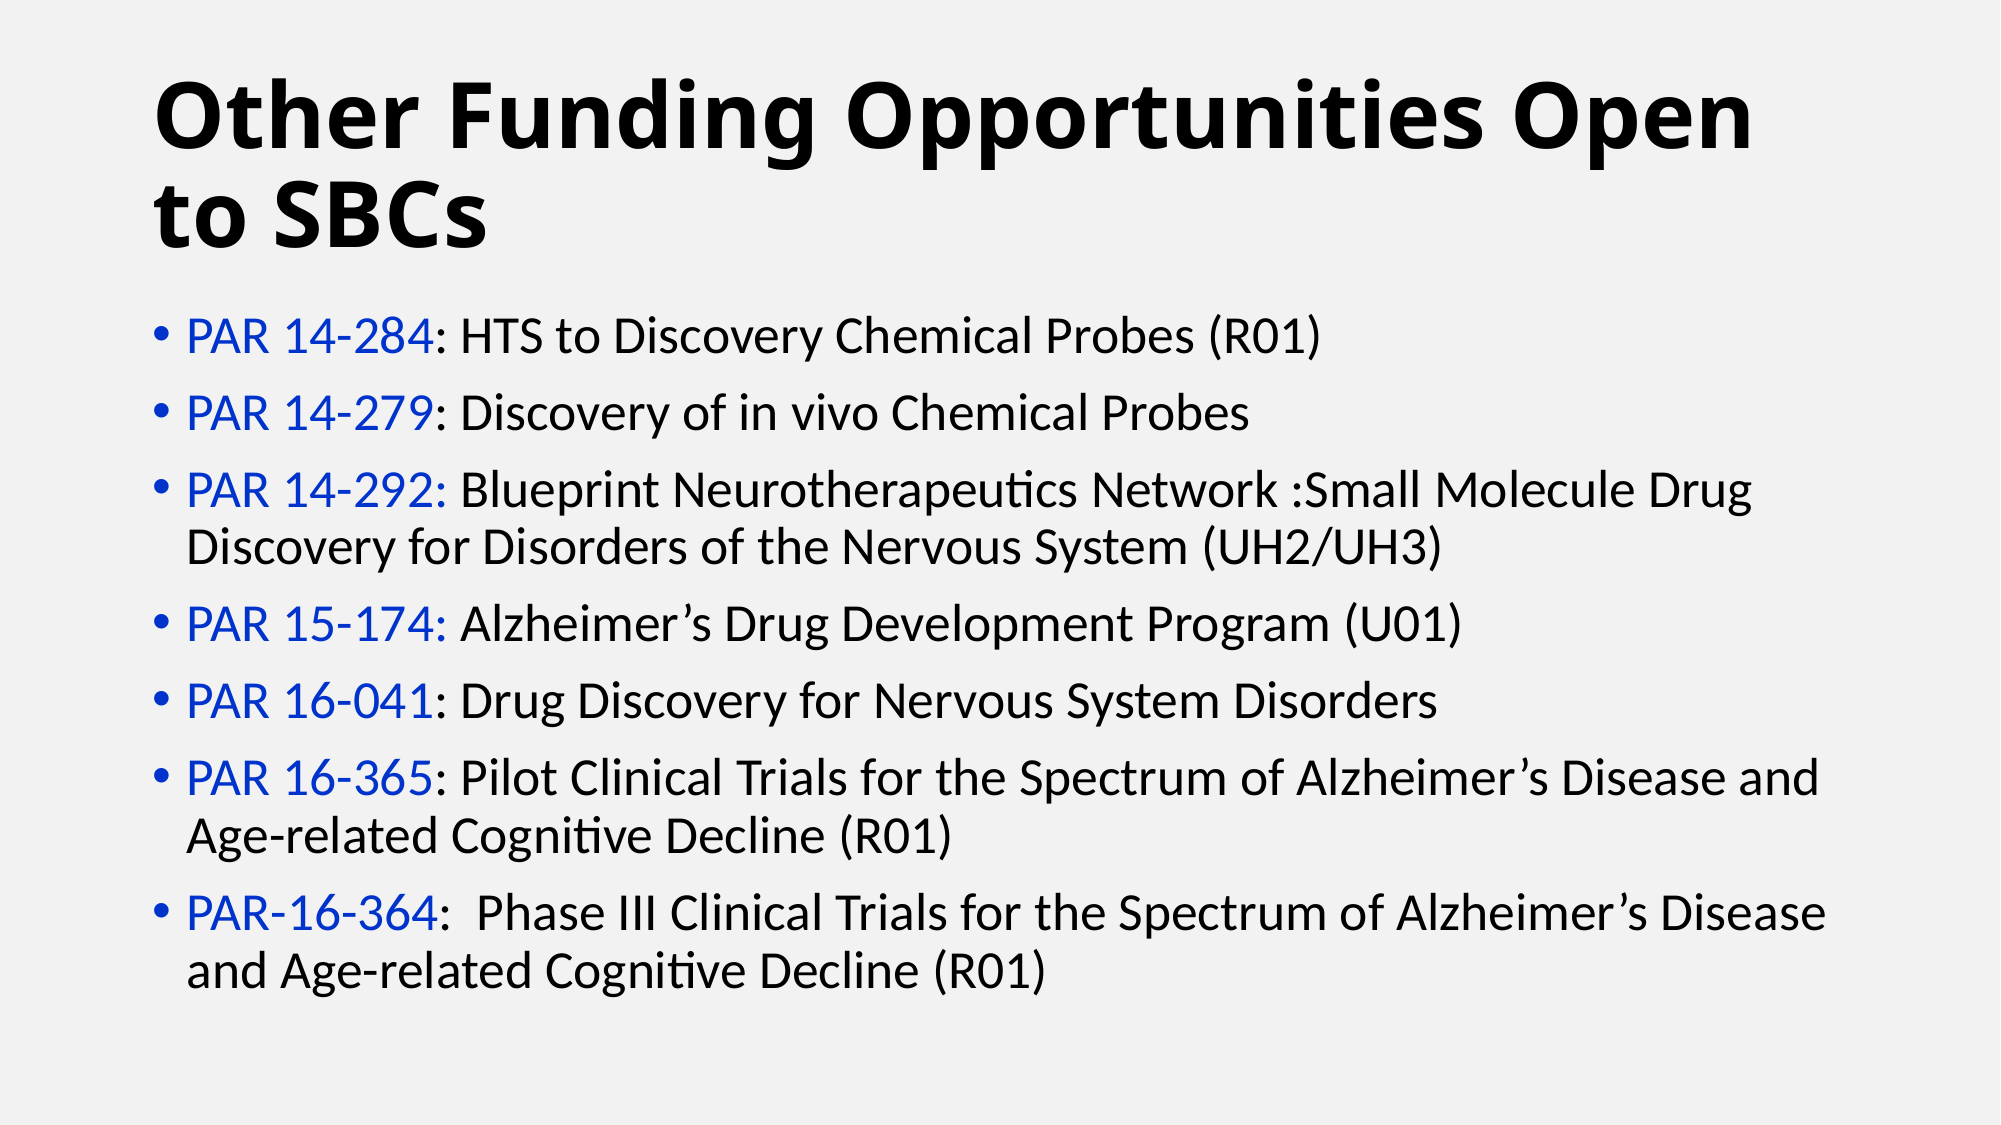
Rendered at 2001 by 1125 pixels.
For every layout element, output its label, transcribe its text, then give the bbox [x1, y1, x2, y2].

list PAR 14-284: HTS to Discovery Chemical Probes (R01) PAR 14-279: Discovery of in vivo Chemical Probes PAR 14-292: Blueprint Neurotherapeutics Network :Small Molecule Drug Discovery for Disorders of the Nervous System (UH2/UH3) PAR 15-174: Alzheimer’s Drug Development Program (U01) PAR 16-041: Drug Discovery for Nervous System Disorders PAR 16-365: Pilot Clinical Trials for the Spectrum of Alzheimer’s Disease and Age-related Cognitive Decline (R01) PAR-16-364: Phase III Clinical Trials for the Spectrum of Alzheimer’s Disease and Age-related Cognitive Decline (R01) [137, 299, 1863, 1014]
title Other Funding Opportunities Open to SBCs [137, 59, 1863, 278]
